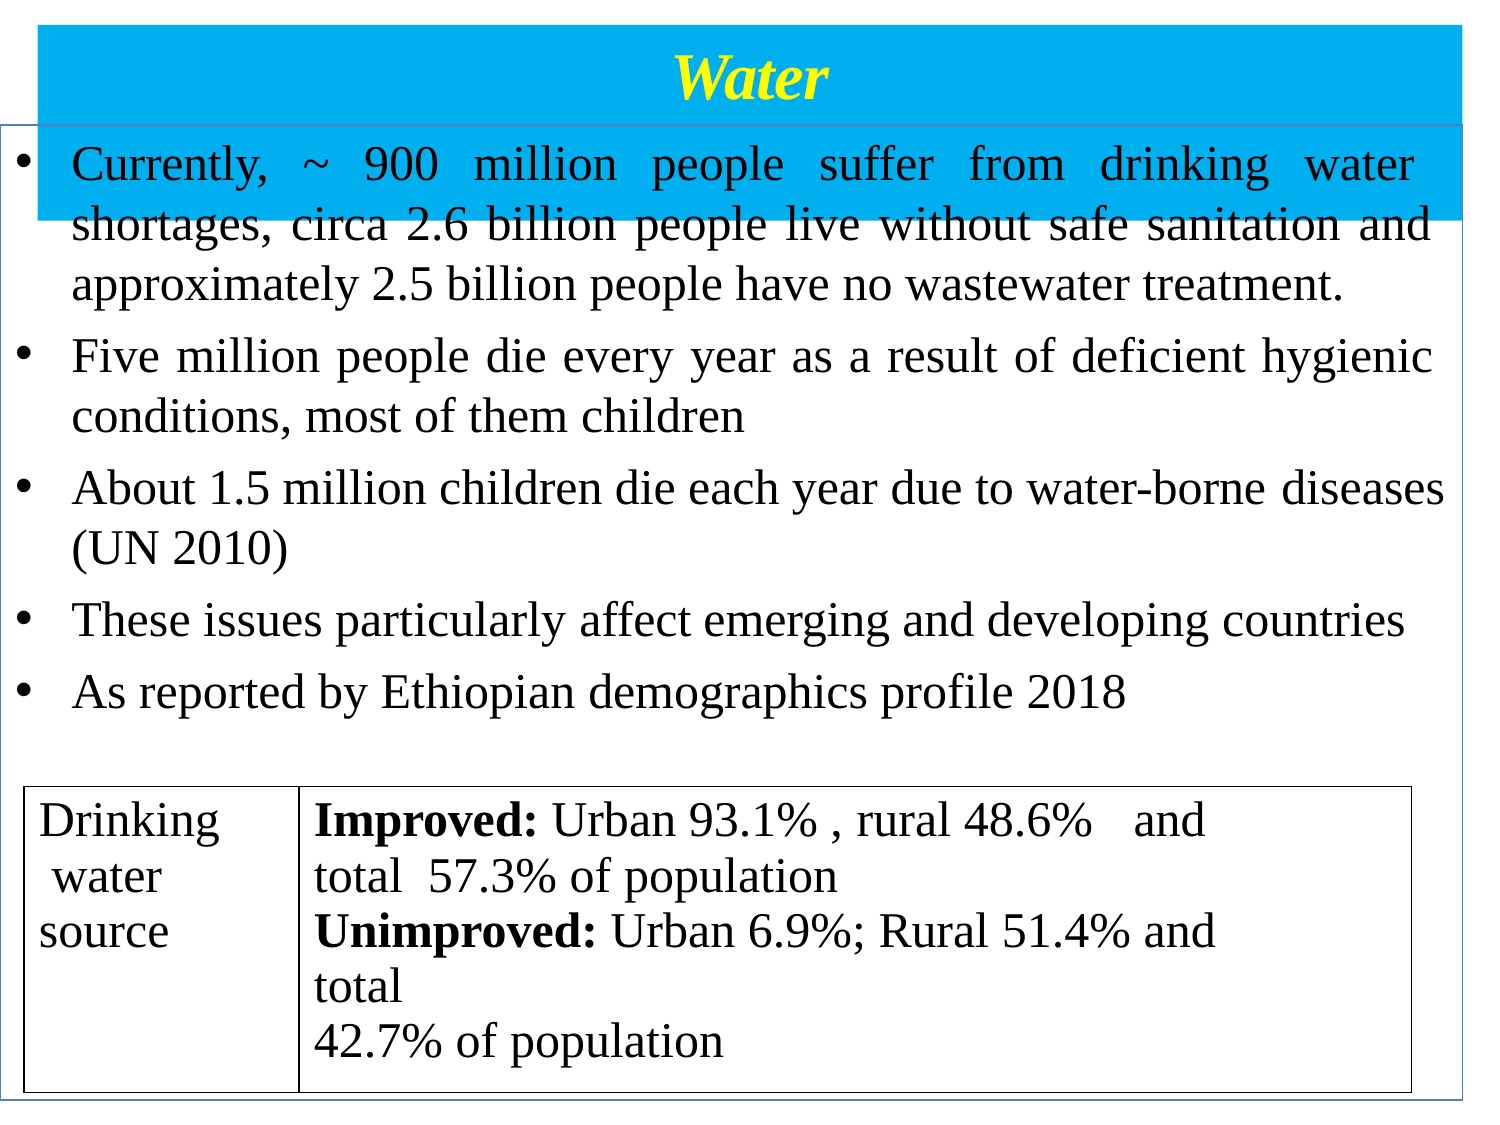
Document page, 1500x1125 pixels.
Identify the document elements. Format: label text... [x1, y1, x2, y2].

title Water [37, 24, 1463, 124]
text_box [0, 124, 1463, 1100]
table_header Improved: Urban 93.1% , rural 48.6% and total 57.3% of population Unimproved: Urban 6.9%; Rural 51.4% and total 42.7% of population [300, 787, 1411, 1092]
text_box Currently, ~ 900 million people suffer from drinking water shortages, circa 2.6 billion people live without safe sanitation and approximately 2.5 billion people have no wastewater treatment. Five million people die every year as a result of deficient hygienic conditions, most of them children About 1.5 million children die each year due to water-borne diseases (UN 2010) These issues particularly affect emerging and developing countries As reported by Ethiopian demographics profile 2018 [12, 128, 1450, 719]
table_header Drinking water source [25, 787, 298, 1092]
